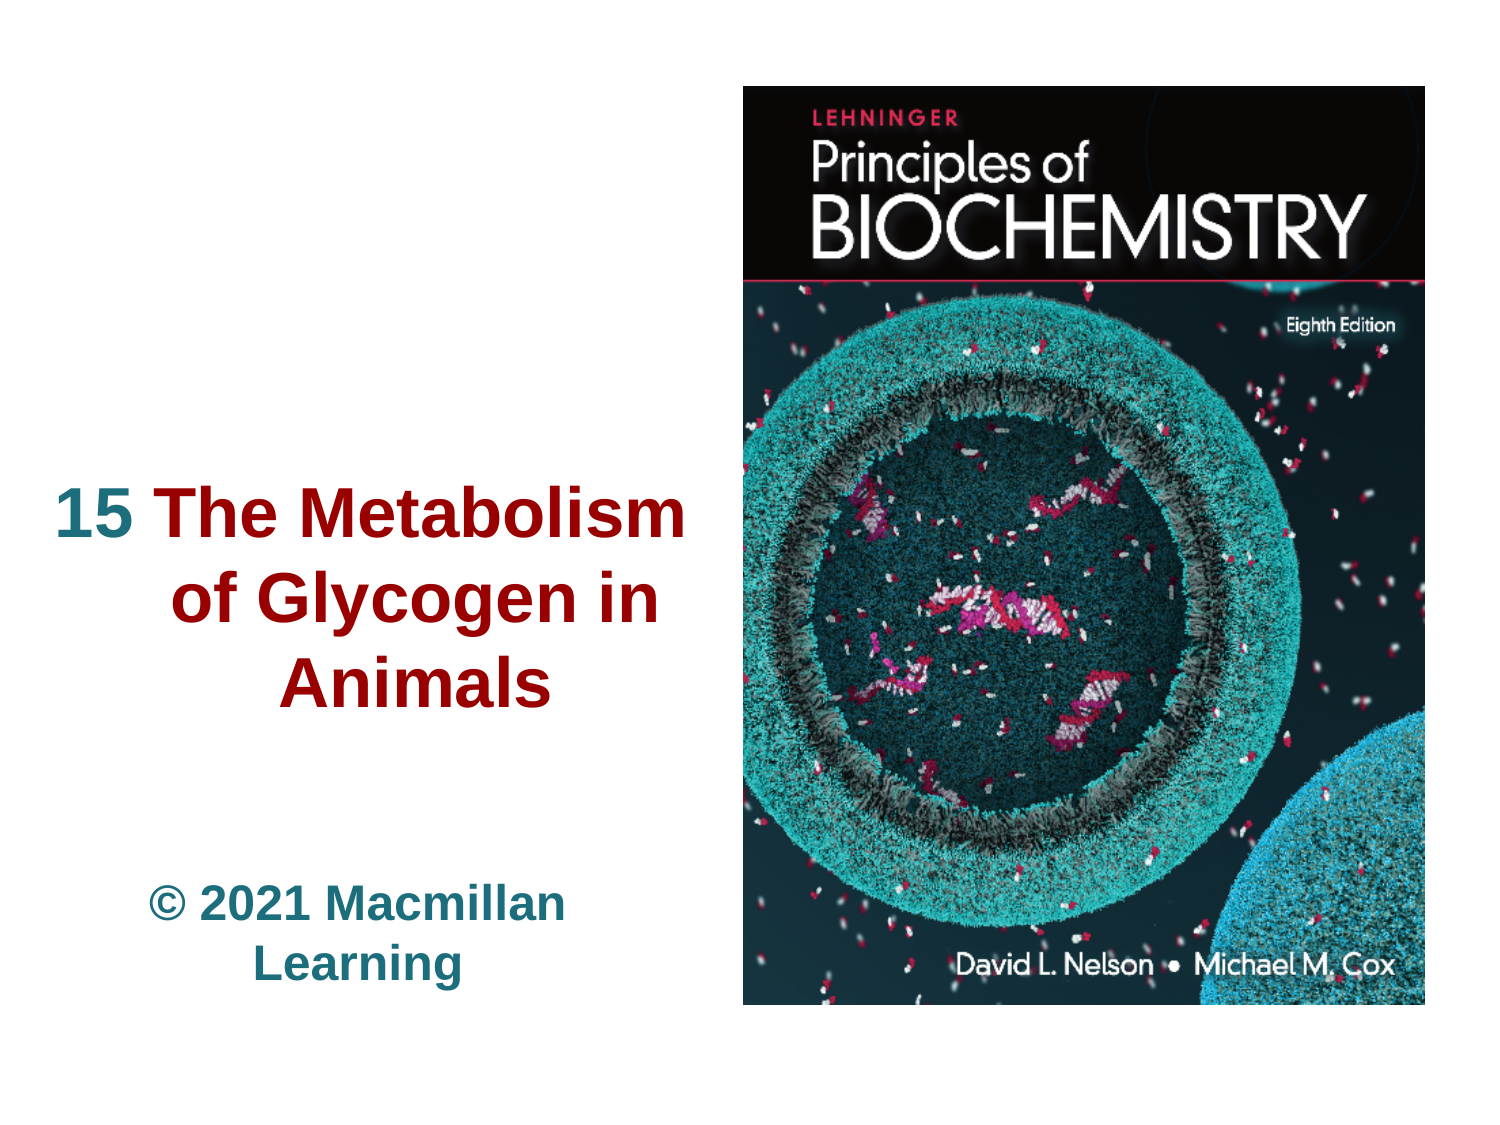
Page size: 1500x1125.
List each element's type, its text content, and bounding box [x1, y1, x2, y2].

picture [742, 86, 1426, 1006]
title 15 The Metabolism of Glycogen in Animals [30, 212, 713, 730]
list © 2021 Macmillan Learning [111, 862, 605, 1005]
